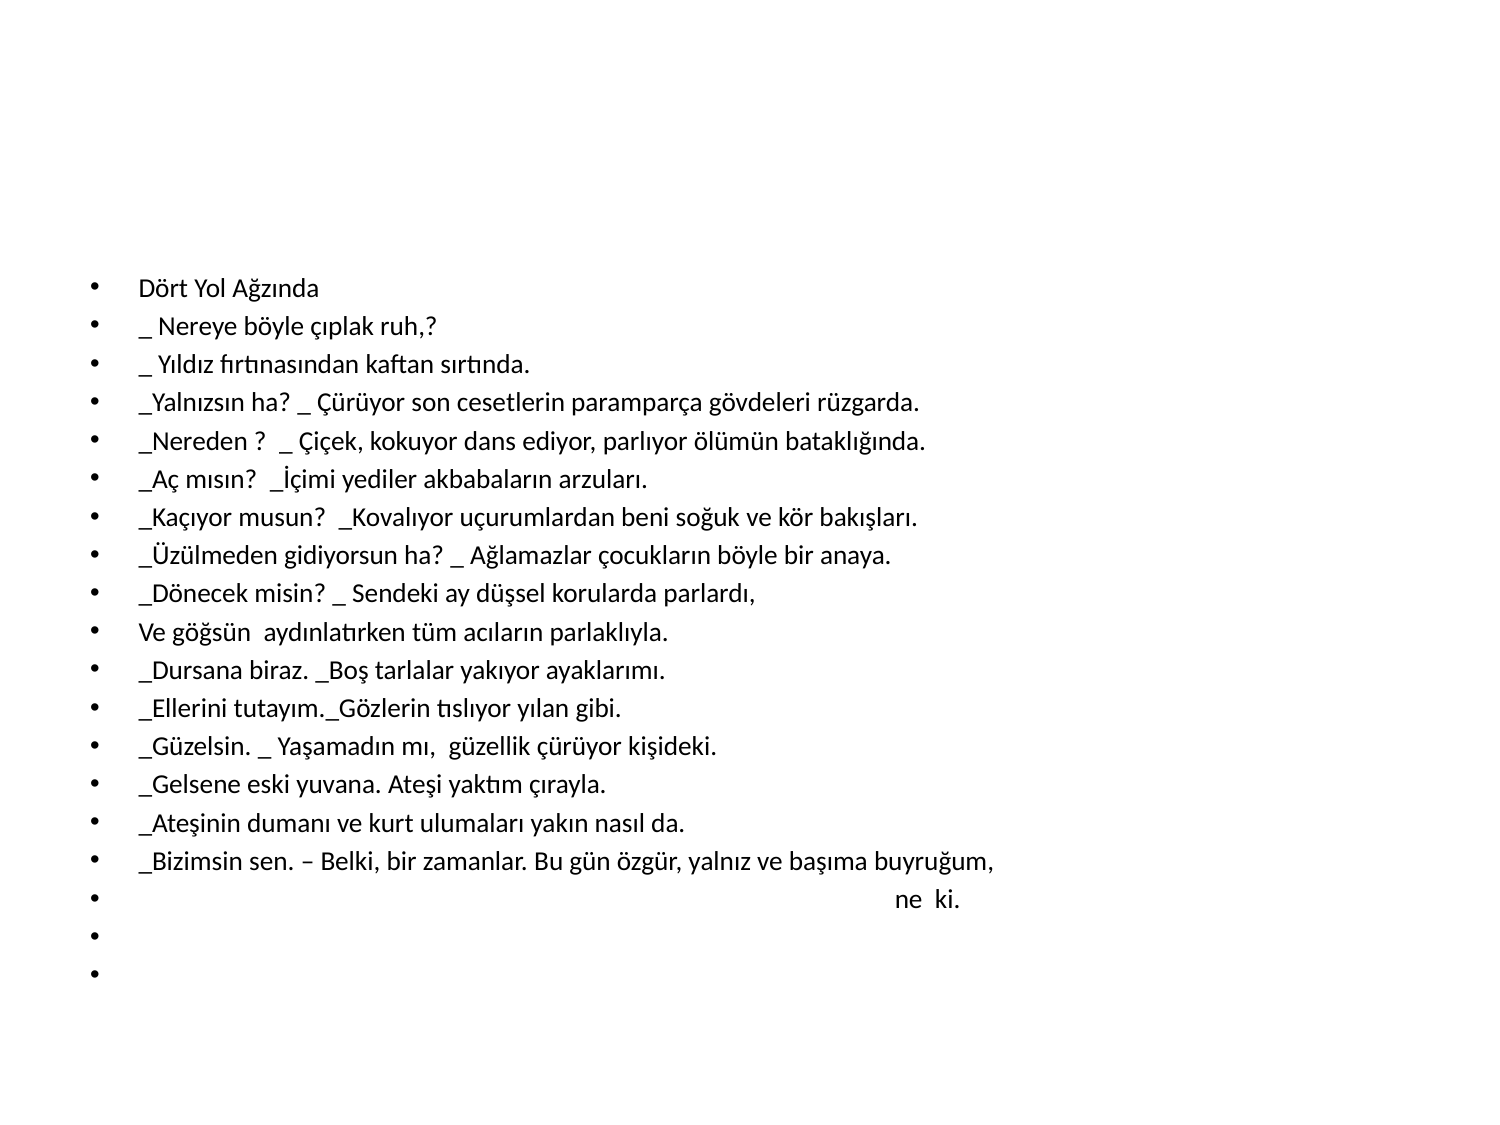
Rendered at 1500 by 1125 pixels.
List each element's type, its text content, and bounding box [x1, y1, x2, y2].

list Dört Yol Ağzında ­­_ Nereye böyle çıplak ruh,? _ Yıldız fırtınasından kaftan sırtında. _Yalnızsın ha? _ Çürüyor son cesetlerin paramparça gövdeleri rüzgarda. _Nereden ? _ Çiçek, kokuyor dans ediyor, parlıyor ölümün bataklığında. _Aç mısın? _İçimi yediler akbabaların arzuları. _Kaçıyor musun? _Kovalıyor uçurumlardan beni soğuk ve kör bakışları. _Üzülmeden gidiyorsun ha? _ Ağlamazlar çocukların böyle bir anaya. _Dönecek misin? _ Sendeki ay düşsel korularda parlardı, Ve göğsün aydınlatırken tüm acıların parlaklıyla. _Dursana biraz. _Boş tarlalar yakıyor ayaklarımı. _Ellerini tutayım._Gözlerin tıslıyor yılan gibi. _Güzelsin. _ Yaşamadın mı, güzellik çürüyor kişideki. _Gelsene eski yuvana. Ateşi yaktım çırayla. _Ateşinin dumanı ve kurt ulumaları yakın nasıl da. _Bizimsin sen. – Belki, bir zamanlar. Bu gün özgür, yalnız ve başıma buyruğum, ne ki. [75, 262, 1425, 1005]
